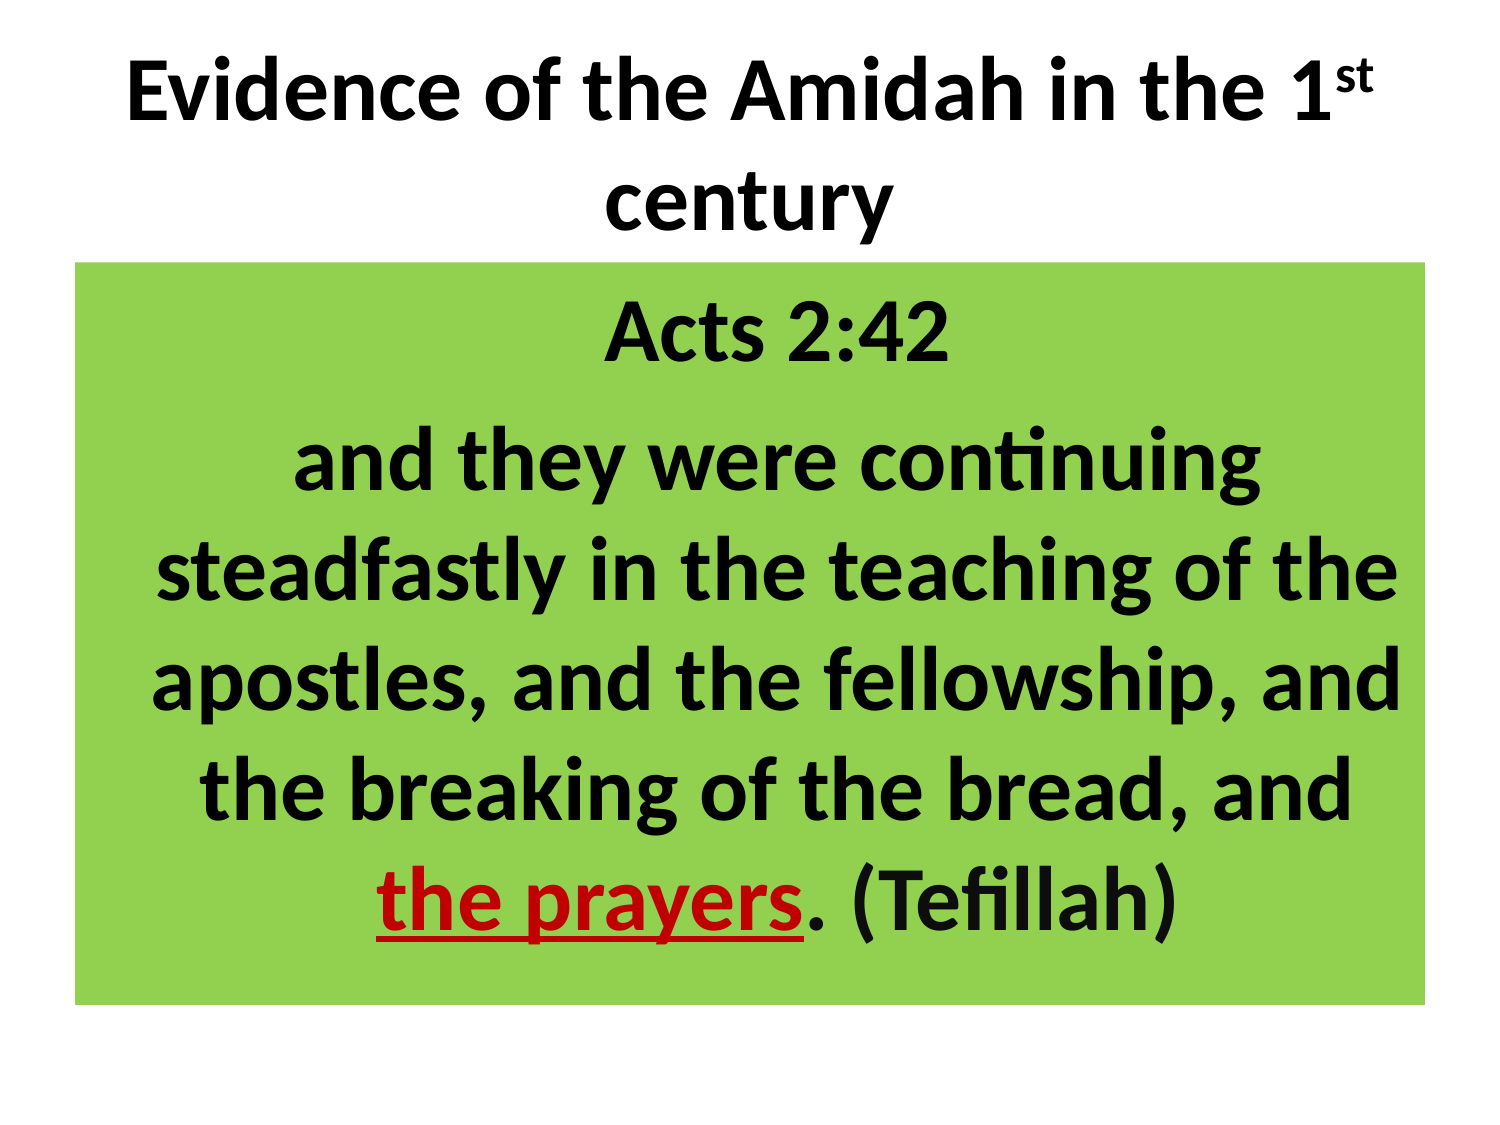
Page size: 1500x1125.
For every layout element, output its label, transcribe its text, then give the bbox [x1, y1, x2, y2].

title Evidence of the Amidah in the 1st century [75, 45, 1425, 233]
list Acts 2:42 and they were continuing steadfastly in the teaching of the apostles, and the fellowship, and the breaking of the bread, and the prayers. (Tefillah) [75, 262, 1425, 1005]
